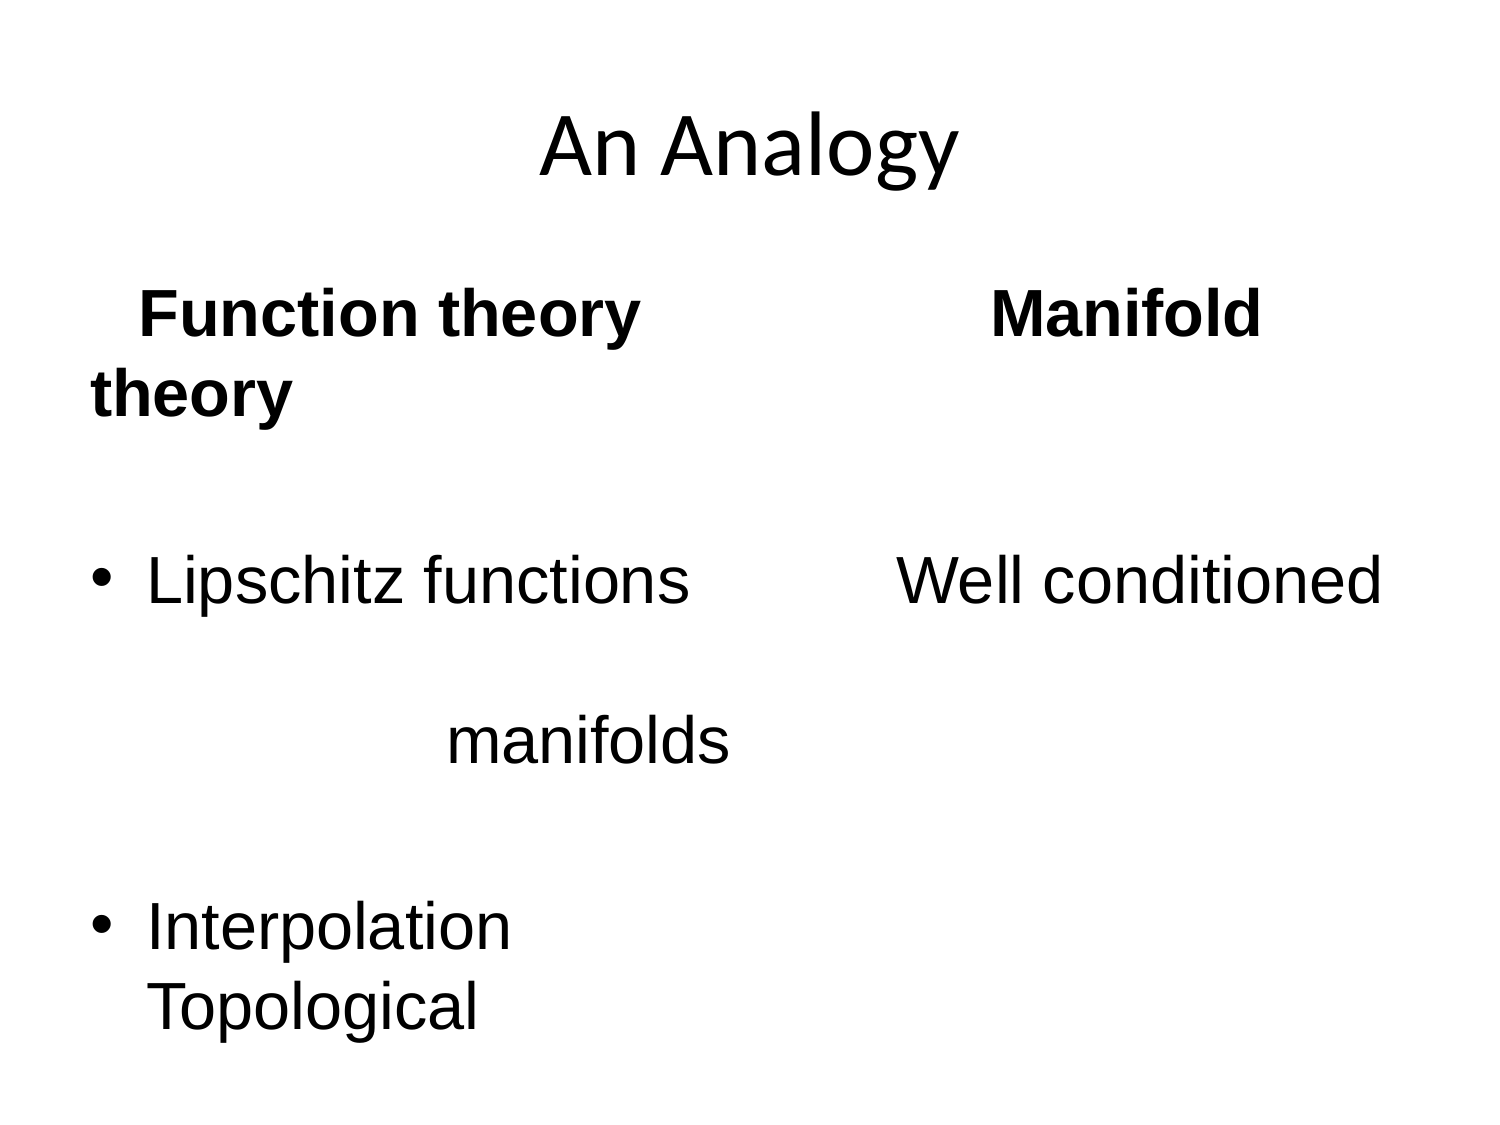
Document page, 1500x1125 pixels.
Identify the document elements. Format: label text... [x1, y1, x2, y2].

list Function theory Manifold theory Lipschitz functions Well conditioned manifolds Interpolation Topological inference [75, 262, 1425, 1005]
title An Analogy [75, 45, 1425, 233]
